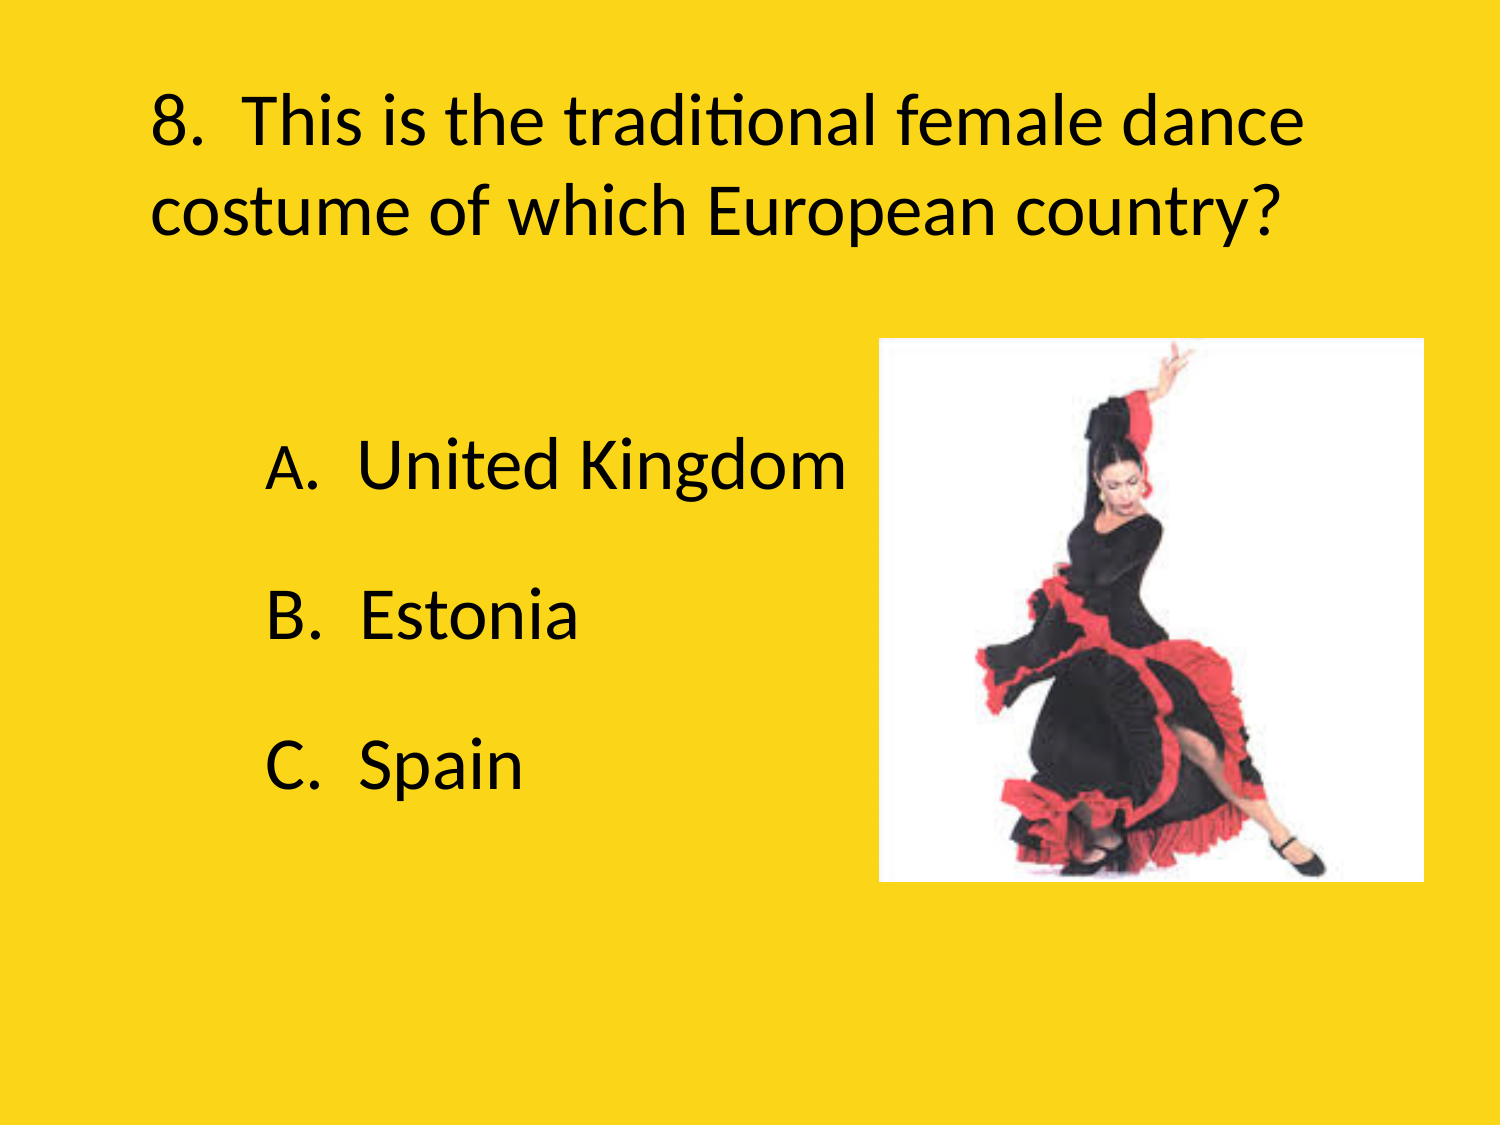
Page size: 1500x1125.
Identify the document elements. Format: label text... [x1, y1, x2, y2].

list A. United Kingdom B. Estonia C. Spain [100, 267, 1451, 927]
title 8. This is the traditional female dance costume of which European country? [135, 66, 1486, 256]
picture [879, 337, 1424, 882]
